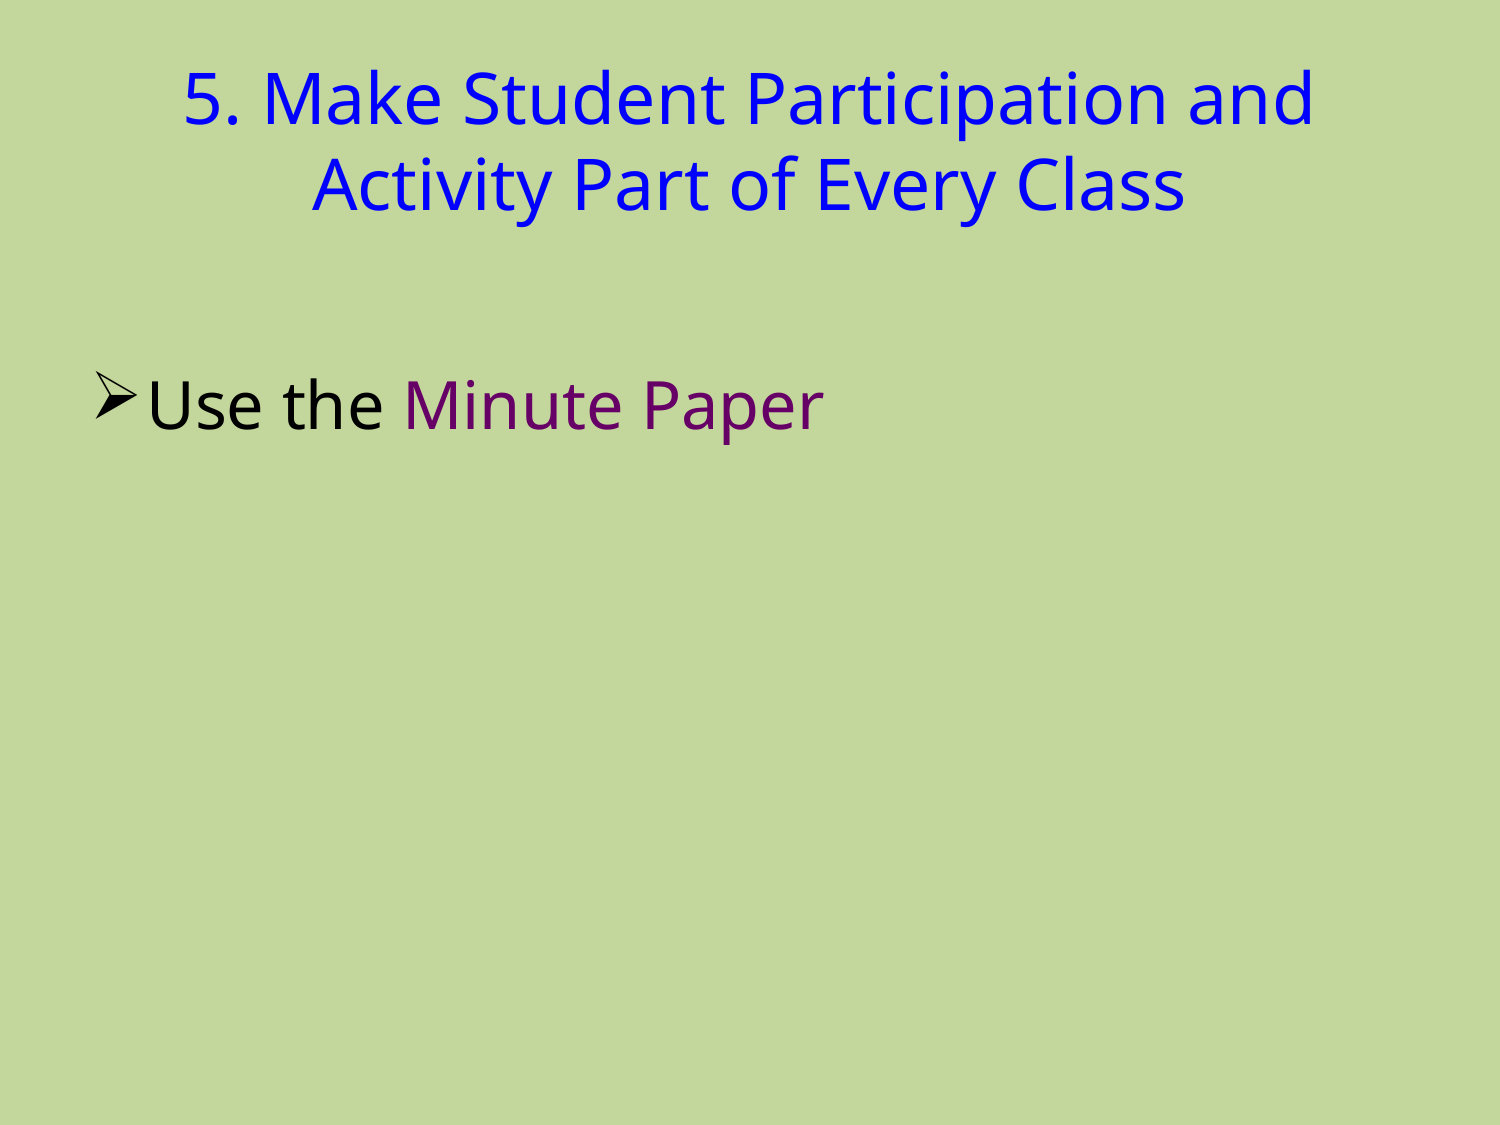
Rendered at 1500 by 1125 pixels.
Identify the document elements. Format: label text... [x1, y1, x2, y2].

title 5. Make Student Participation and Activity Part of Every Class [75, 45, 1425, 233]
list Use the Minute Paper [75, 262, 1425, 1005]
